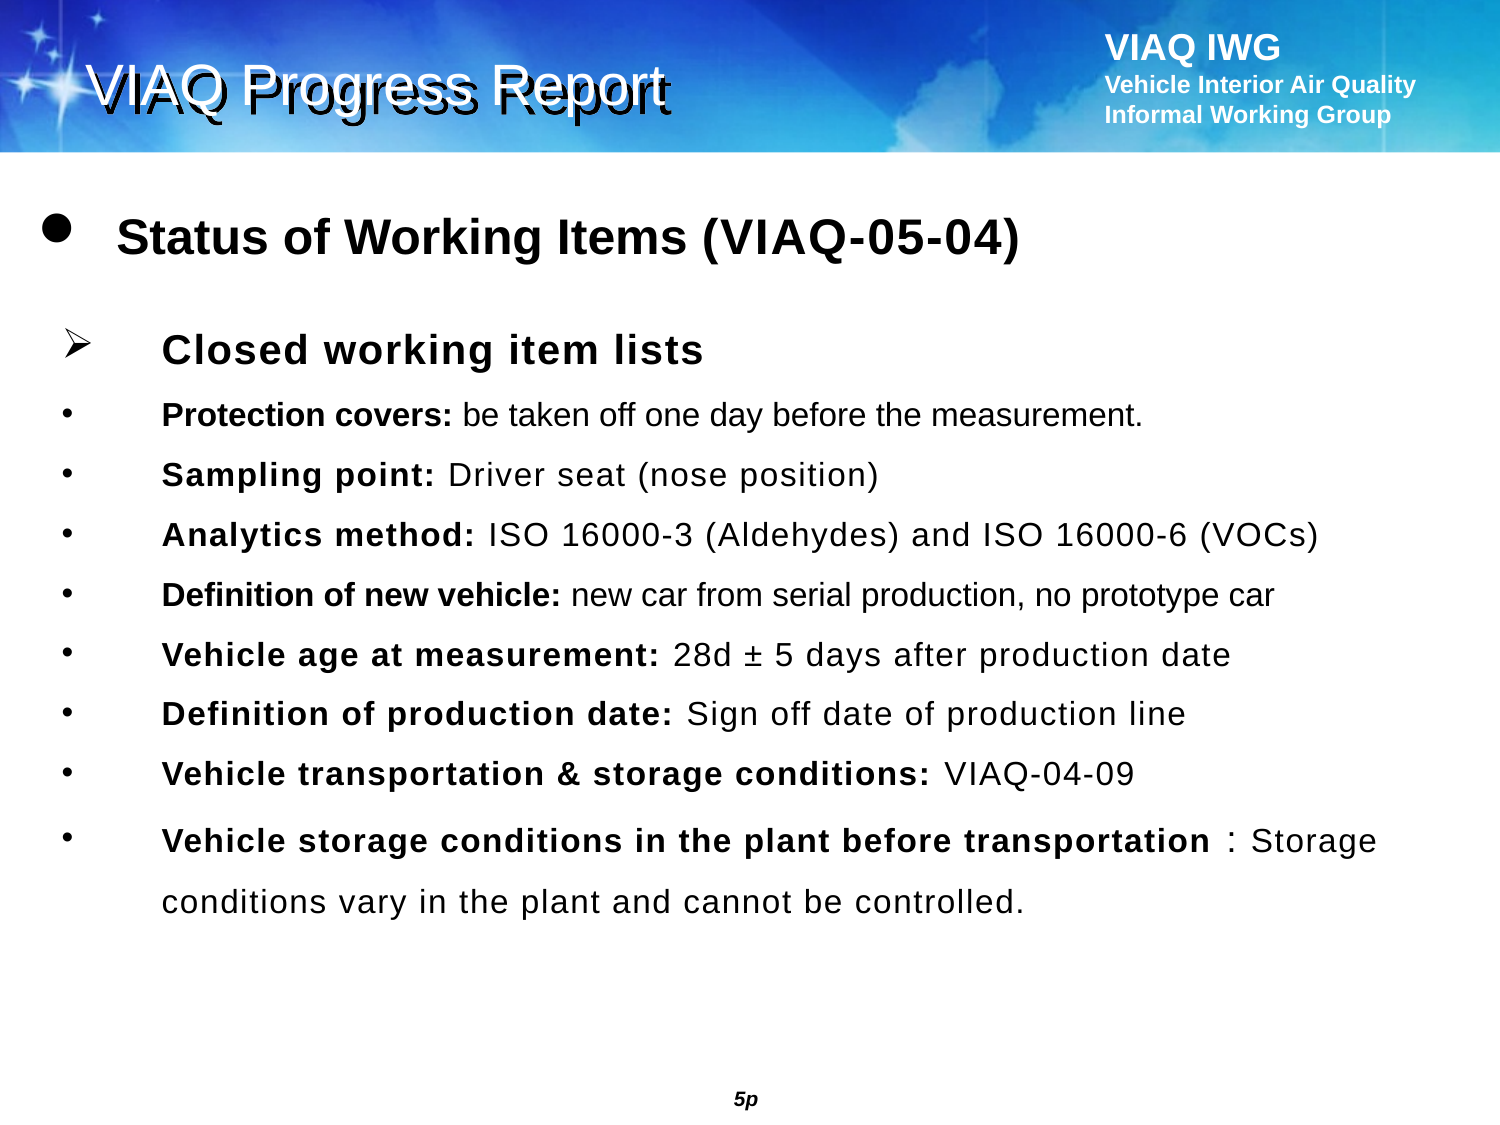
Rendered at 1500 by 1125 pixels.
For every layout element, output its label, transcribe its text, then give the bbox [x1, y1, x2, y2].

text_box Status of Working Items (VIAQ-05-04) [23, 196, 1500, 272]
text_box Closed working item lists Protection covers: be taken off one day before the measurement. Sampling point: Driver seat (nose position) Analytics method: ISO 16000-3 (Aldehydes) and ISO 16000-6 (VOCs) Definition of new vehicle: new car from serial production, no prototype car Vehicle age at measurement: 28d ± 5 days after production date Definition of production date: Sign off date of production line Vehicle transportation & storage conditions: VIAQ-04-09 Vehicle storage conditions in the plant before transportation : Storage conditions vary in the plant and cannot be controlled. [46, 290, 1471, 1047]
text_box VIAQ Progress Report [5, 39, 1500, 125]
picture [0, 0, 1500, 152]
